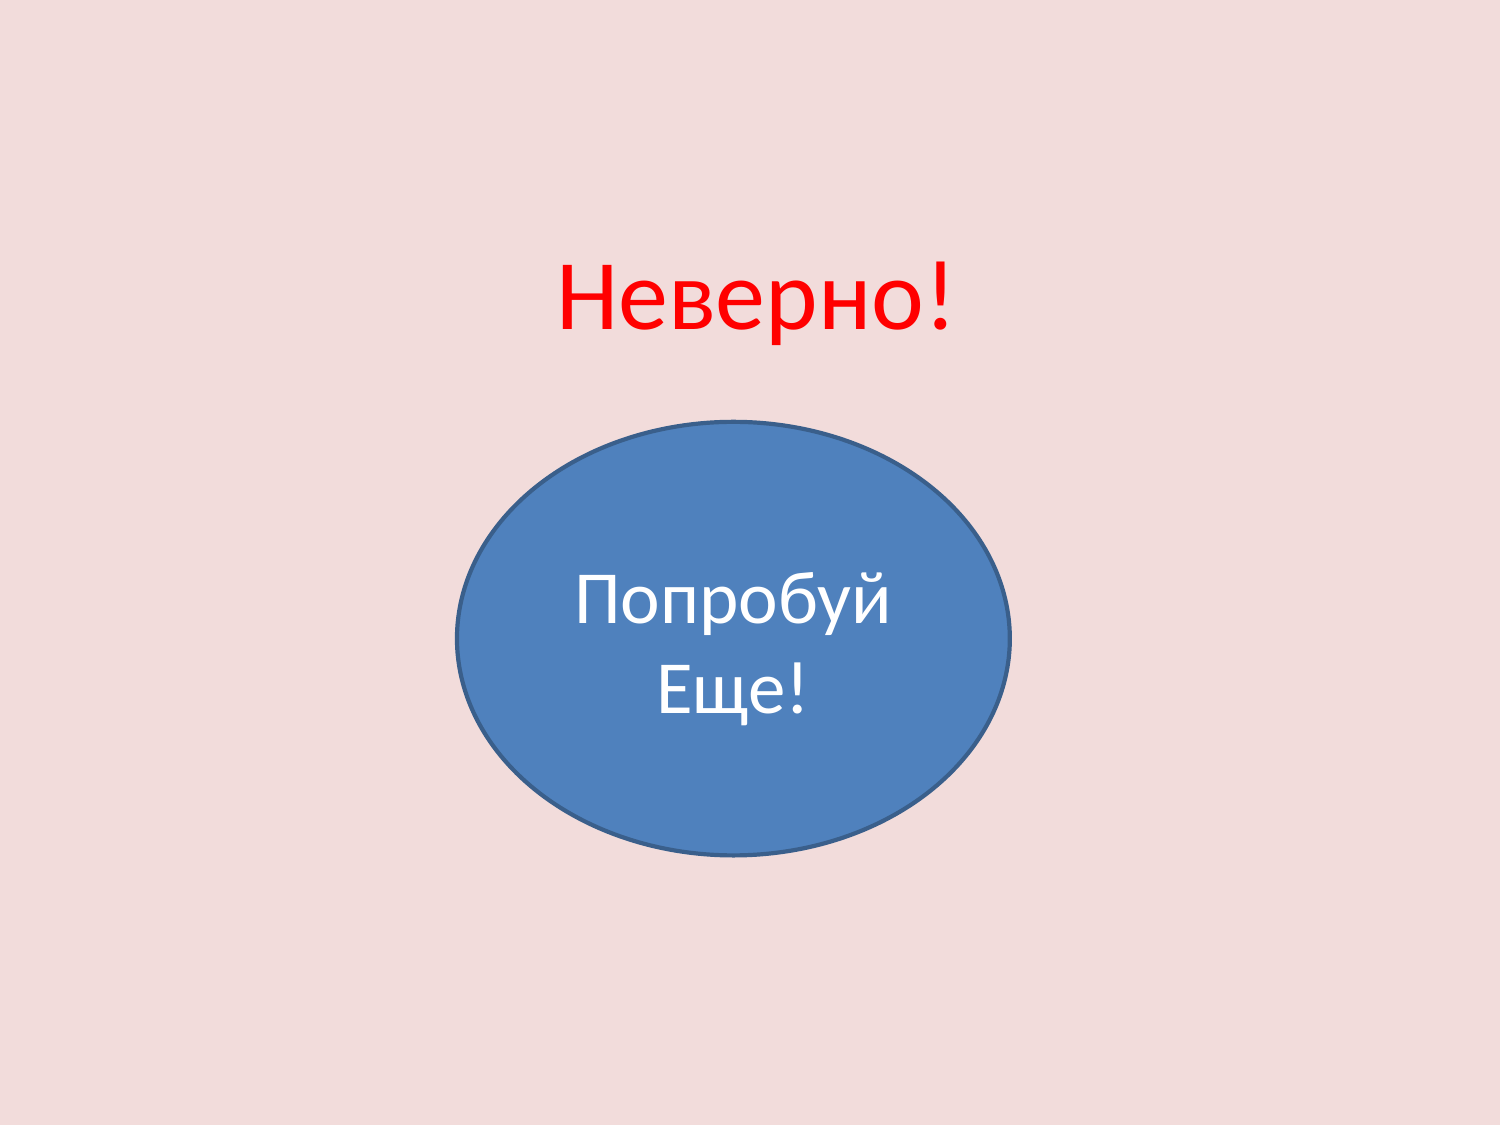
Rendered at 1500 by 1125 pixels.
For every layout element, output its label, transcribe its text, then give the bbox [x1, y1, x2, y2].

text_box Попробуй Еще! [454, 419, 1012, 858]
text_box Неверно! [541, 222, 972, 478]
